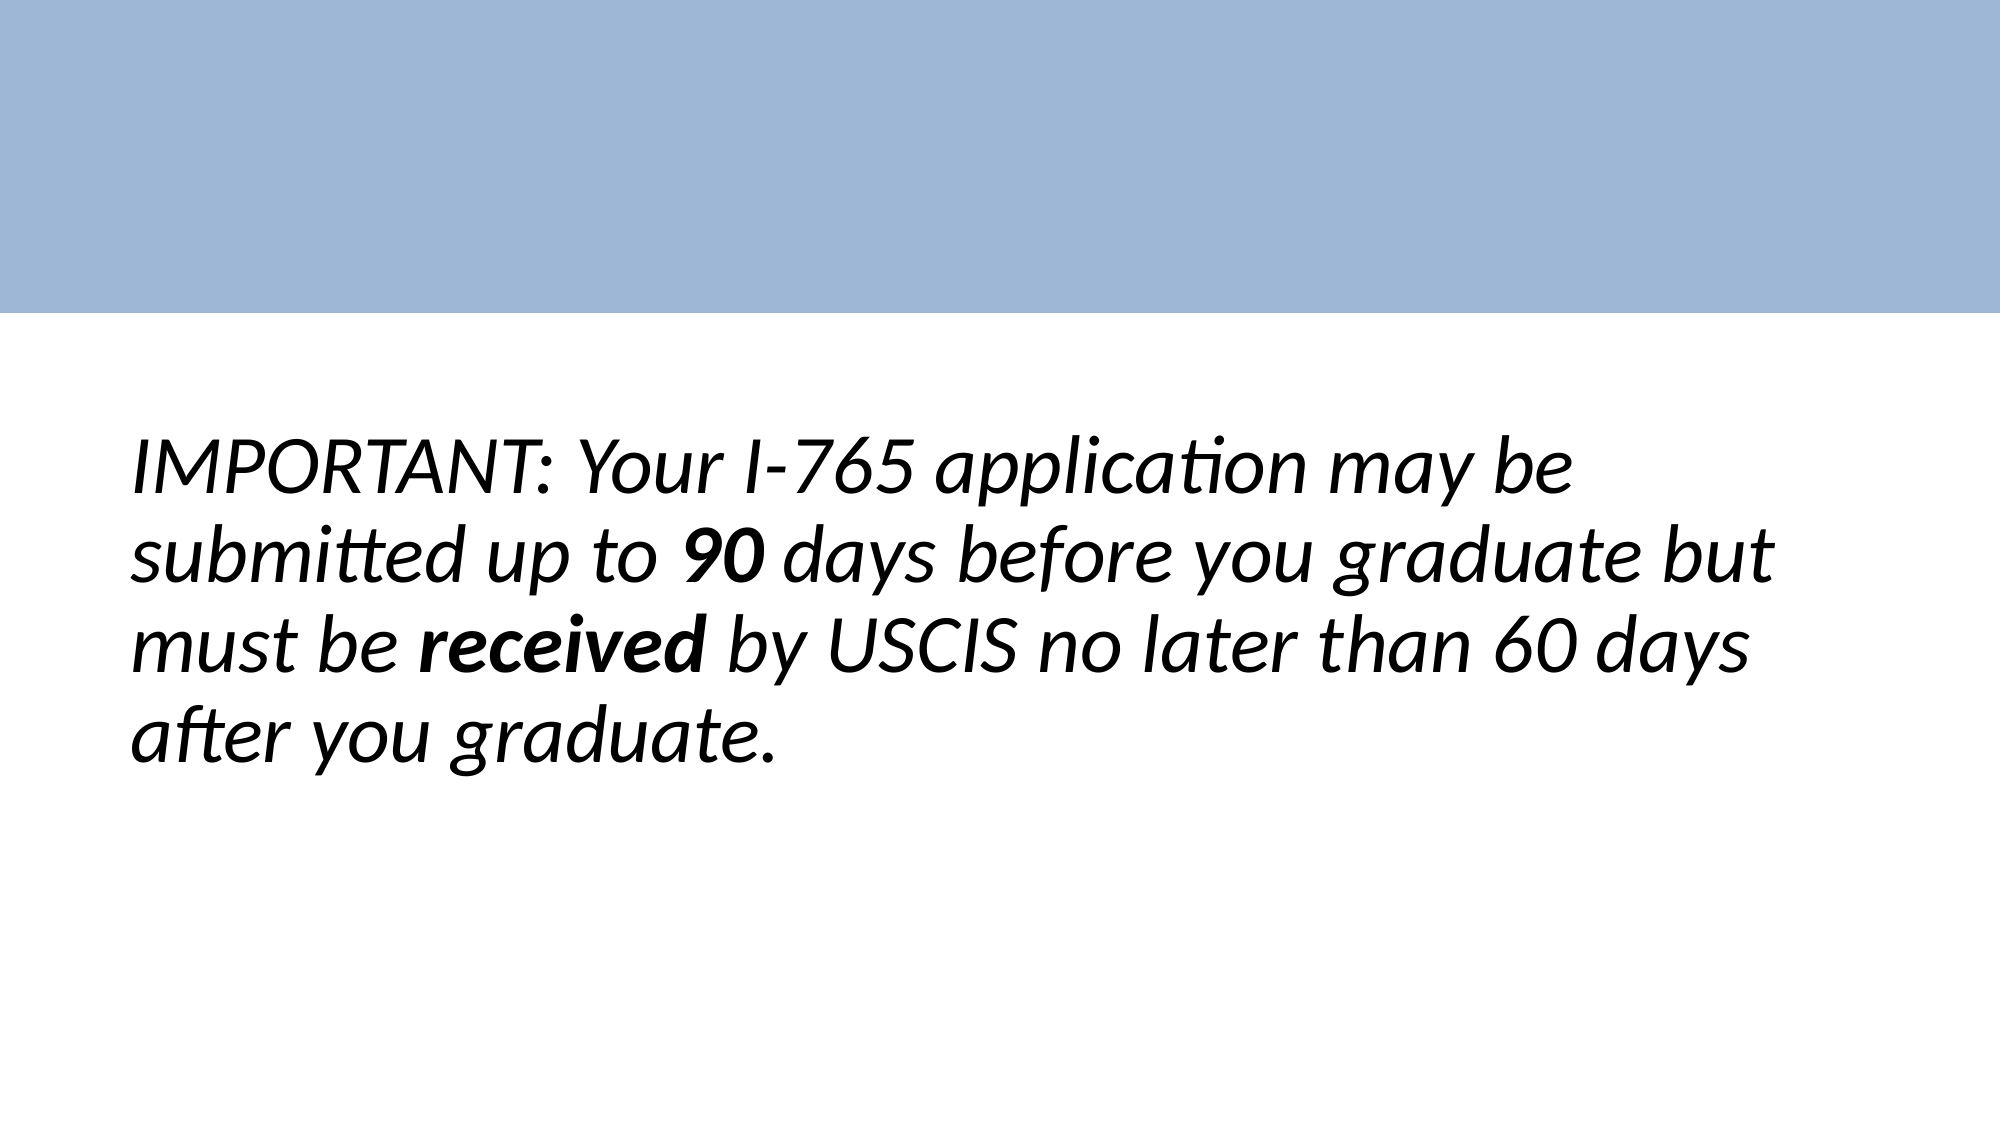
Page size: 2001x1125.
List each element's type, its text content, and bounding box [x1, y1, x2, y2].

text_box IMPORTANT: Your I-765 application may be submitted up to 90 days before you graduate but must be received by USCIS no later than 60 days after you graduate. [115, 413, 1875, 1049]
text_box [0, 0, 2000, 314]
